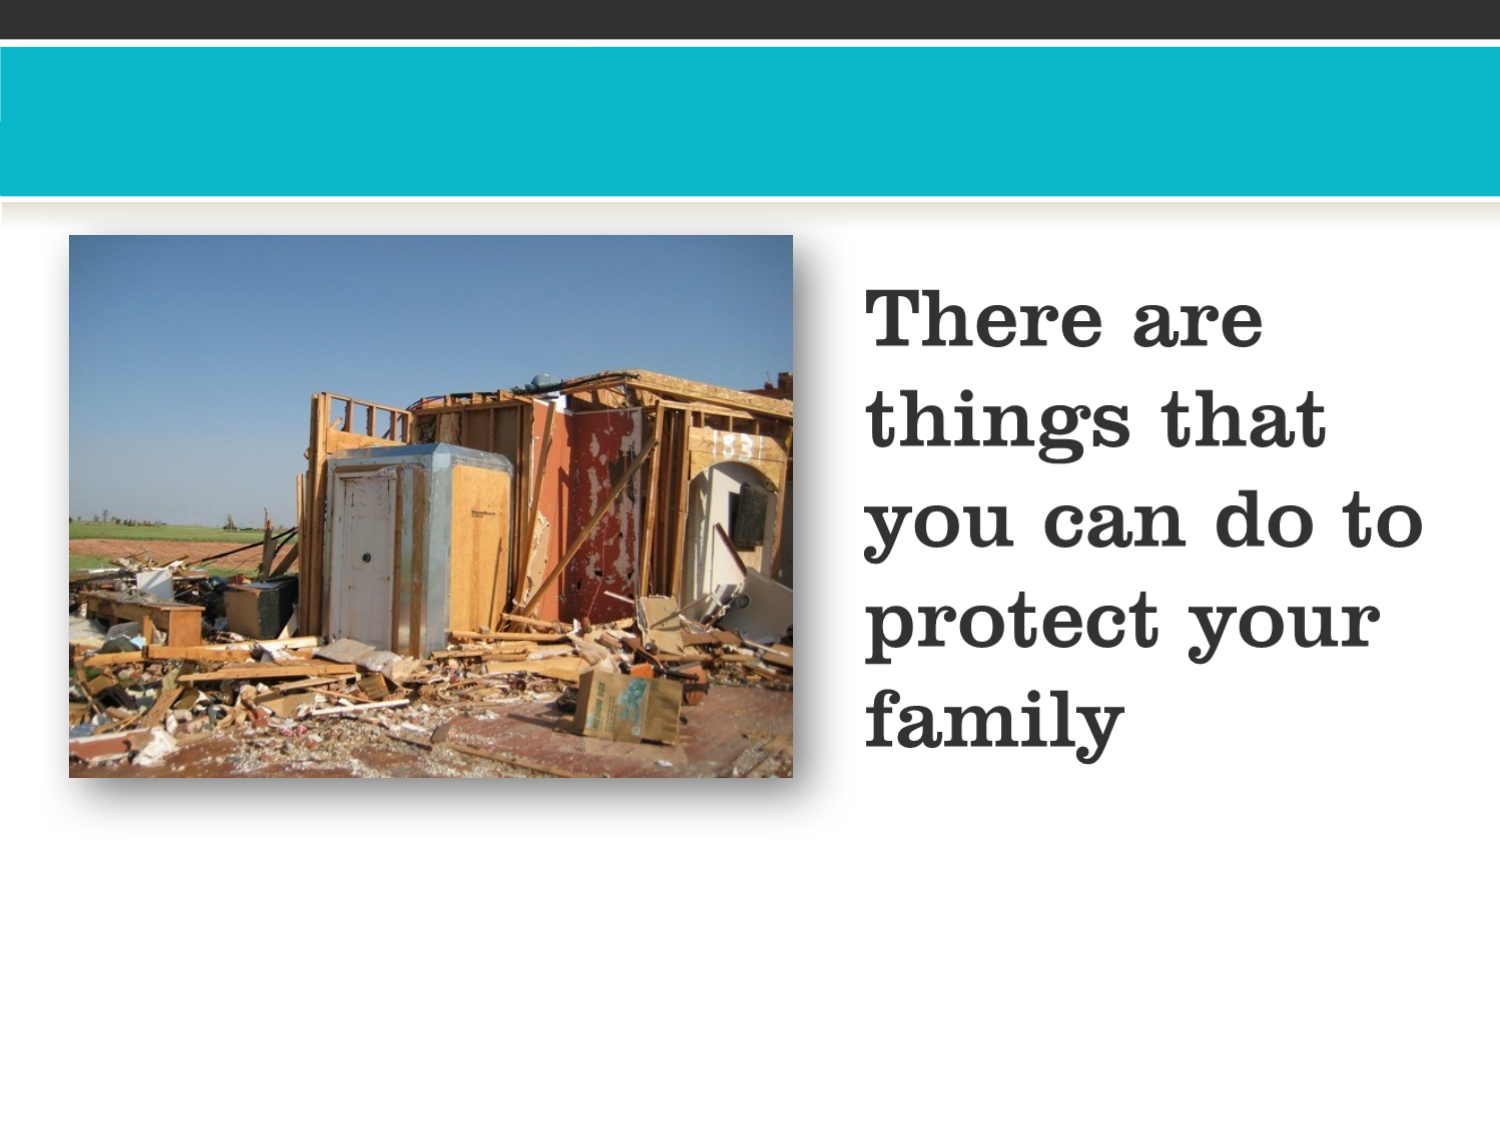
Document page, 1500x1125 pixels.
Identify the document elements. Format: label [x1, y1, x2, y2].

picture [68, 235, 793, 779]
picture [814, 240, 1500, 817]
